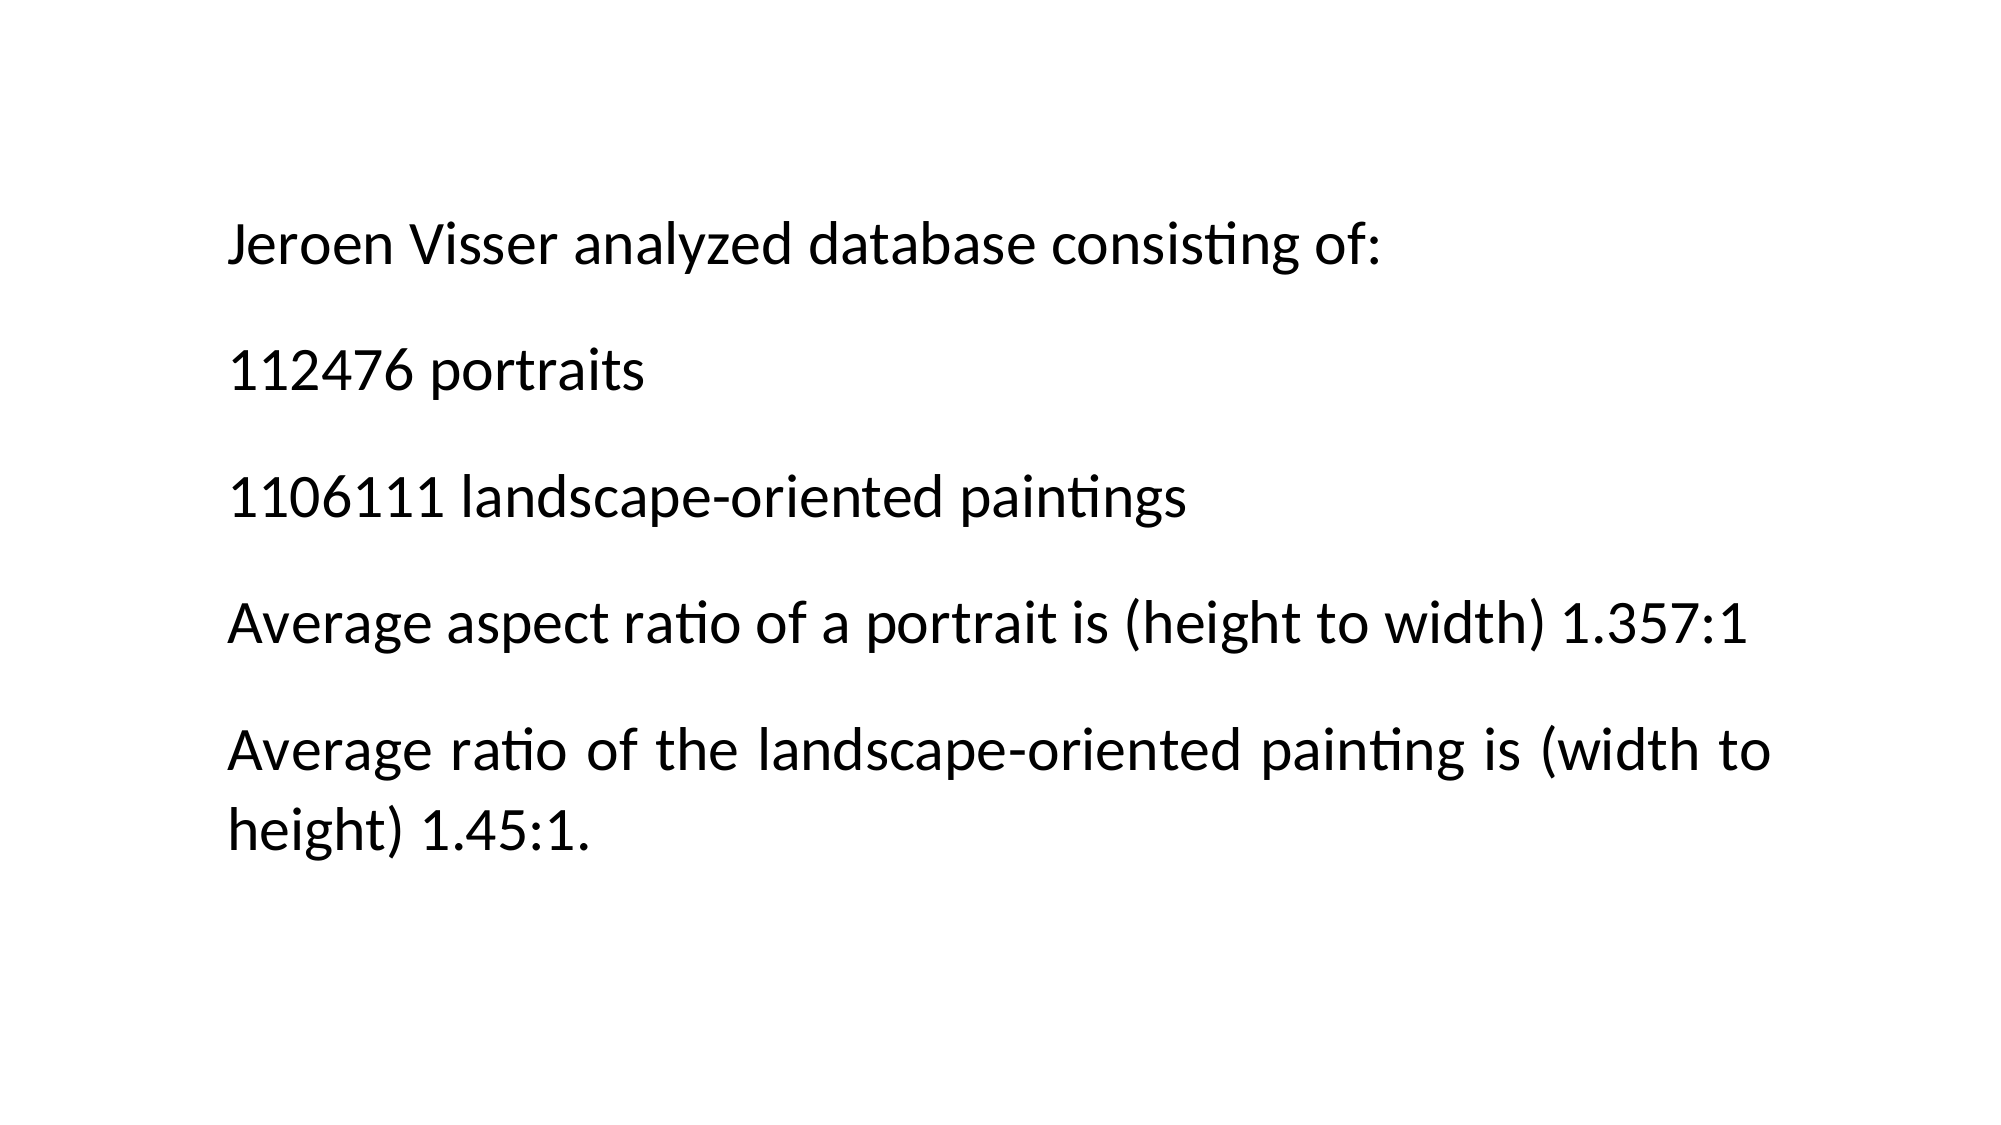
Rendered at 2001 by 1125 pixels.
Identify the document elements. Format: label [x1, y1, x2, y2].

picture [227, 206, 1773, 919]
